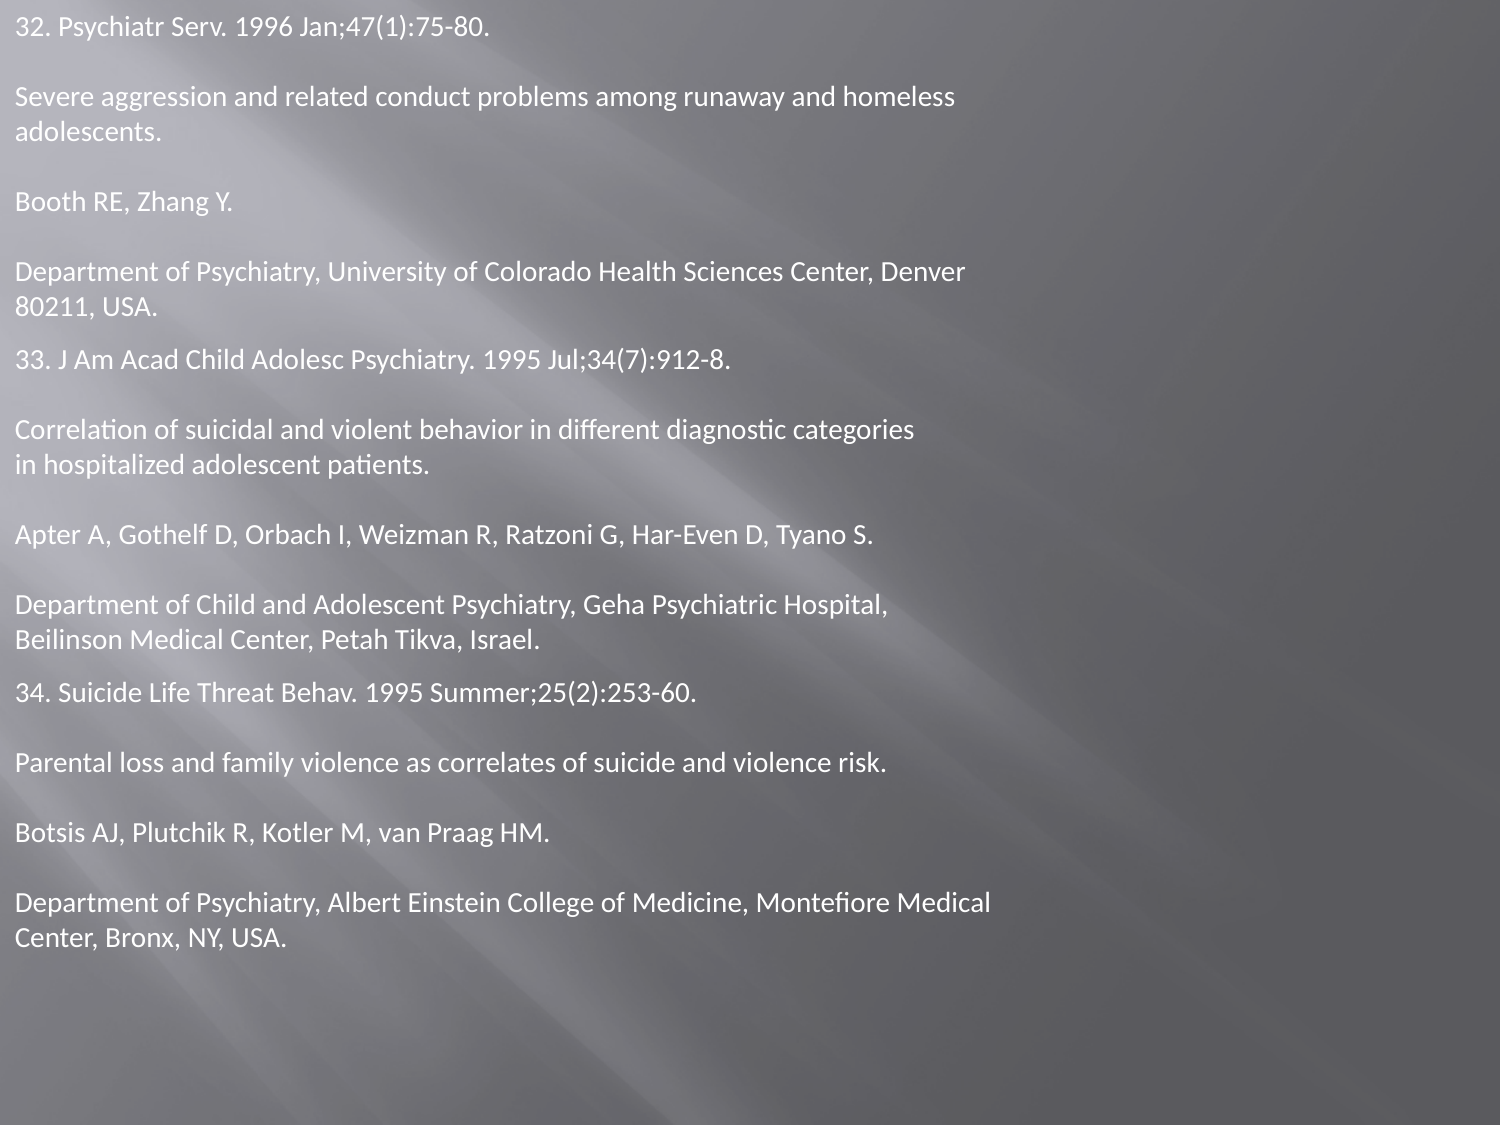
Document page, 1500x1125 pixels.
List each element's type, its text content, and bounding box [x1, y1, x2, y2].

text_box 33. J Am Acad Child Adolesc Psychiatry. 1995 Jul;34(7):912-8. Correlation of suicidal and violent behavior in different diagnostic categories in hospitalized adolescent patients. Apter A, Gothelf D, Orbach I, Weizman R, Ratzoni G, Har-Even D, Tyano S. Department of Child and Adolescent Psychiatry, Geha Psychiatric Hospital, Beilinson Medical Center, Petah Tikva, Israel. [0, 333, 1500, 663]
text_box 32. Psychiatr Serv. 1996 Jan;47(1):75-80. Severe aggression and related conduct problems among runaway and homeless adolescents. Booth RE, Zhang Y. Department of Psychiatry, University of Colorado Health Sciences Center, Denver 80211, USA. [0, 0, 1500, 330]
text_box 34. Suicide Life Threat Behav. 1995 Summer;25(2):253-60. Parental loss and family violence as correlates of suicide and violence risk. Botsis AJ, Plutchik R, Kotler M, van Praag HM. Department of Psychiatry, Albert Einstein College of Medicine, Montefiore Medical Center, Bronx, NY, USA. [0, 666, 1500, 961]
